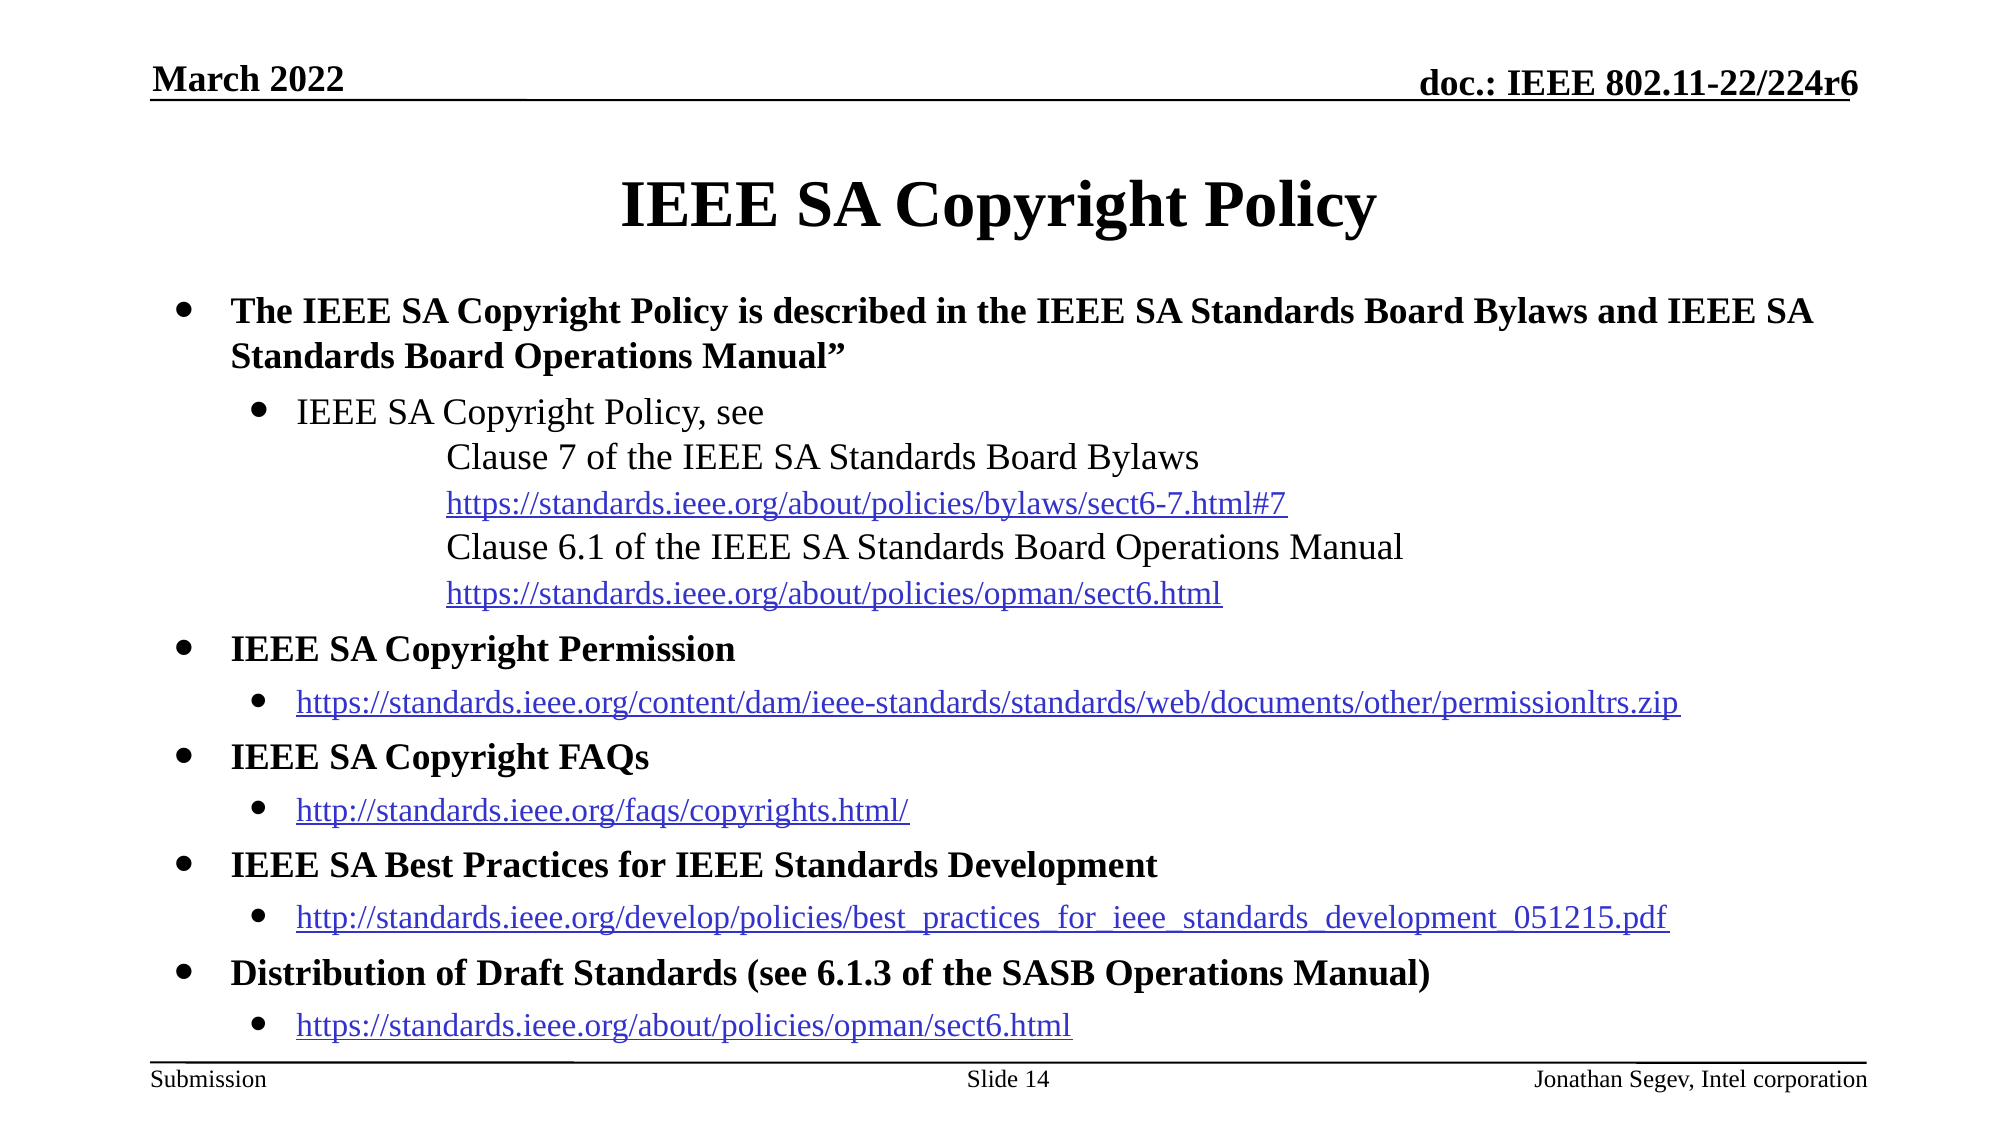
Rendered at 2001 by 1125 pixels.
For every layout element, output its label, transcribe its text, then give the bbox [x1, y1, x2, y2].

title IEEE SA Copyright Policy [149, 112, 1850, 278]
footer Jonathan Segev, Intel corporation [1171, 1061, 1869, 1093]
slide_number Slide 14 [950, 1061, 1067, 1123]
list The IEEE SA Copyright Policy is described in the IEEE SA Standards Board Bylaws and IEEE SA Standards Board Operations Manual” IEEE SA Copyright Policy, see Clause 7 of the IEEE SA Standards Board Bylaws https://standards.ieee.org/about/policies/bylaws/sect6-7.html#7 Clause 6.1 of the IEEE SA Standards Board Operations Manual https://standards.ieee.org/about/policies/opman/sect6.html IEEE SA Copyright Permission https://standards.ieee.org/content/dam/ieee-standards/standards/web/documents/other/permissionltrs.zip IEEE SA Copyright FAQs http://standards.ieee.org/faqs/copyrights.html/ IEEE SA Best Practices for IEEE Standards Development http://standards.ieee.org/develop/policies/best_practices_for_ieee_standards_development_051215.pdf Distribution of Draft Standards (see 6.1.3 of the SASB Operations Manual) https://standards.ieee.org/about/policies/opman/sect6.html [149, 278, 1850, 1000]
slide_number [152, 54, 563, 100]
